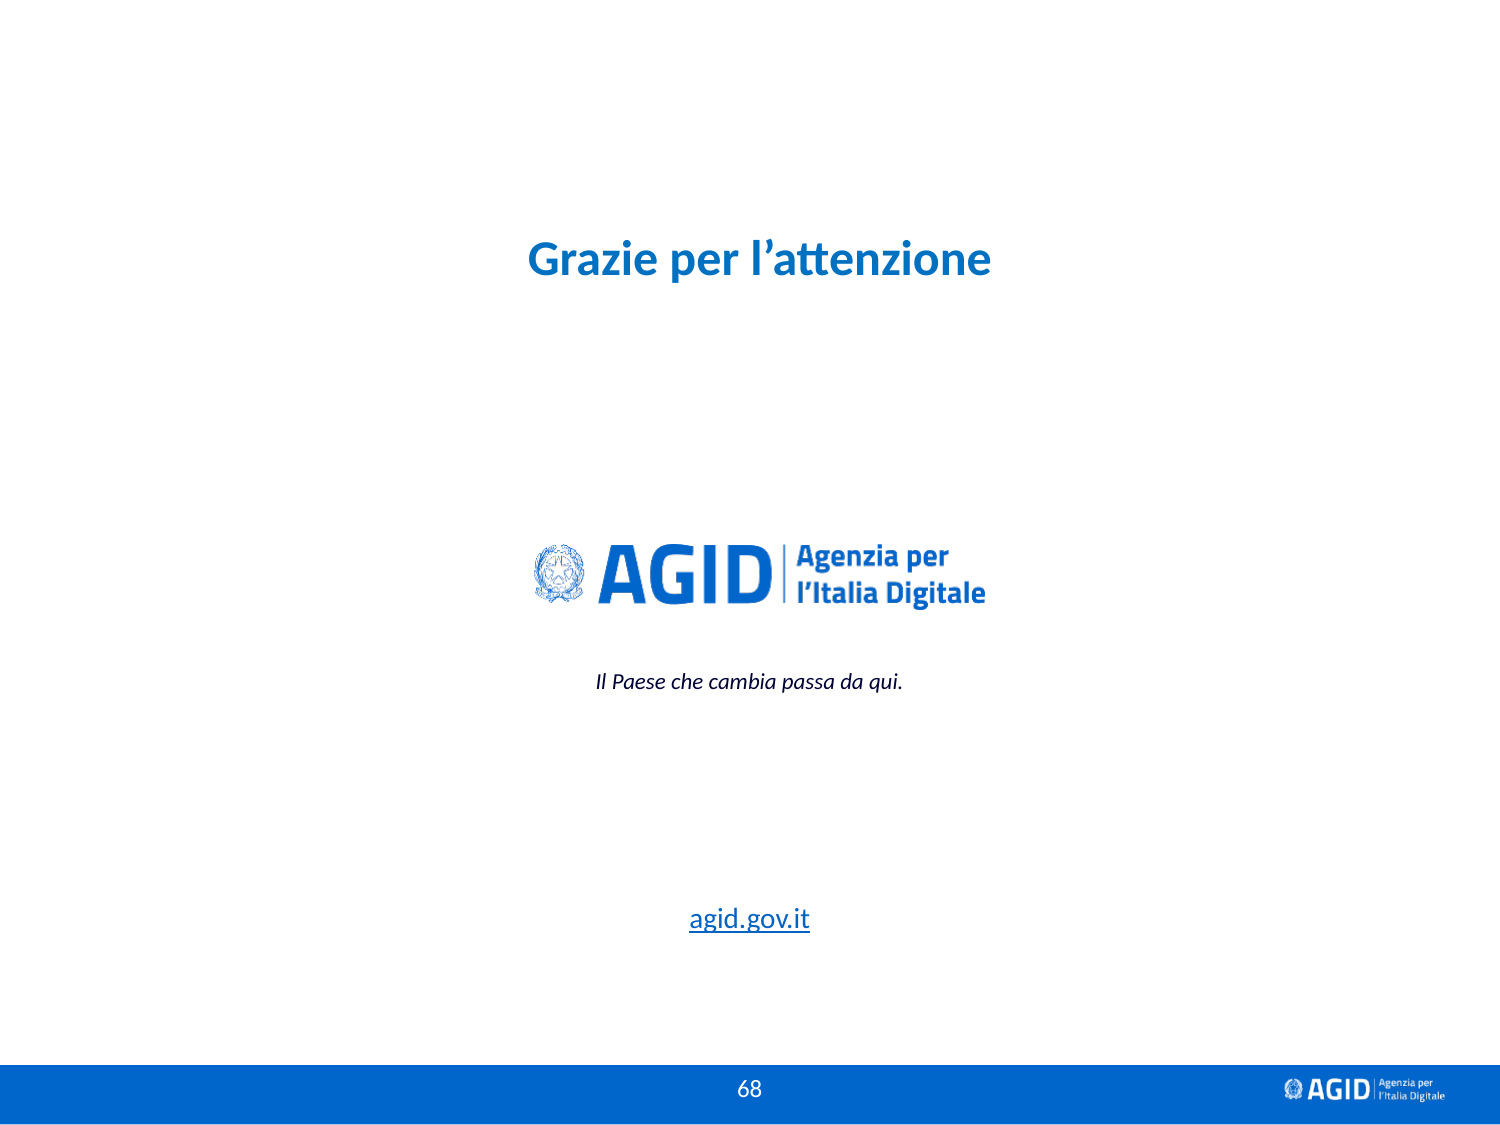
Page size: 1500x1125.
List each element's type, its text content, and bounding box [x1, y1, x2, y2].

picture [1284, 1074, 1445, 1109]
title Grazie per l’attenzione [437, 225, 1083, 348]
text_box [508, 544, 992, 937]
